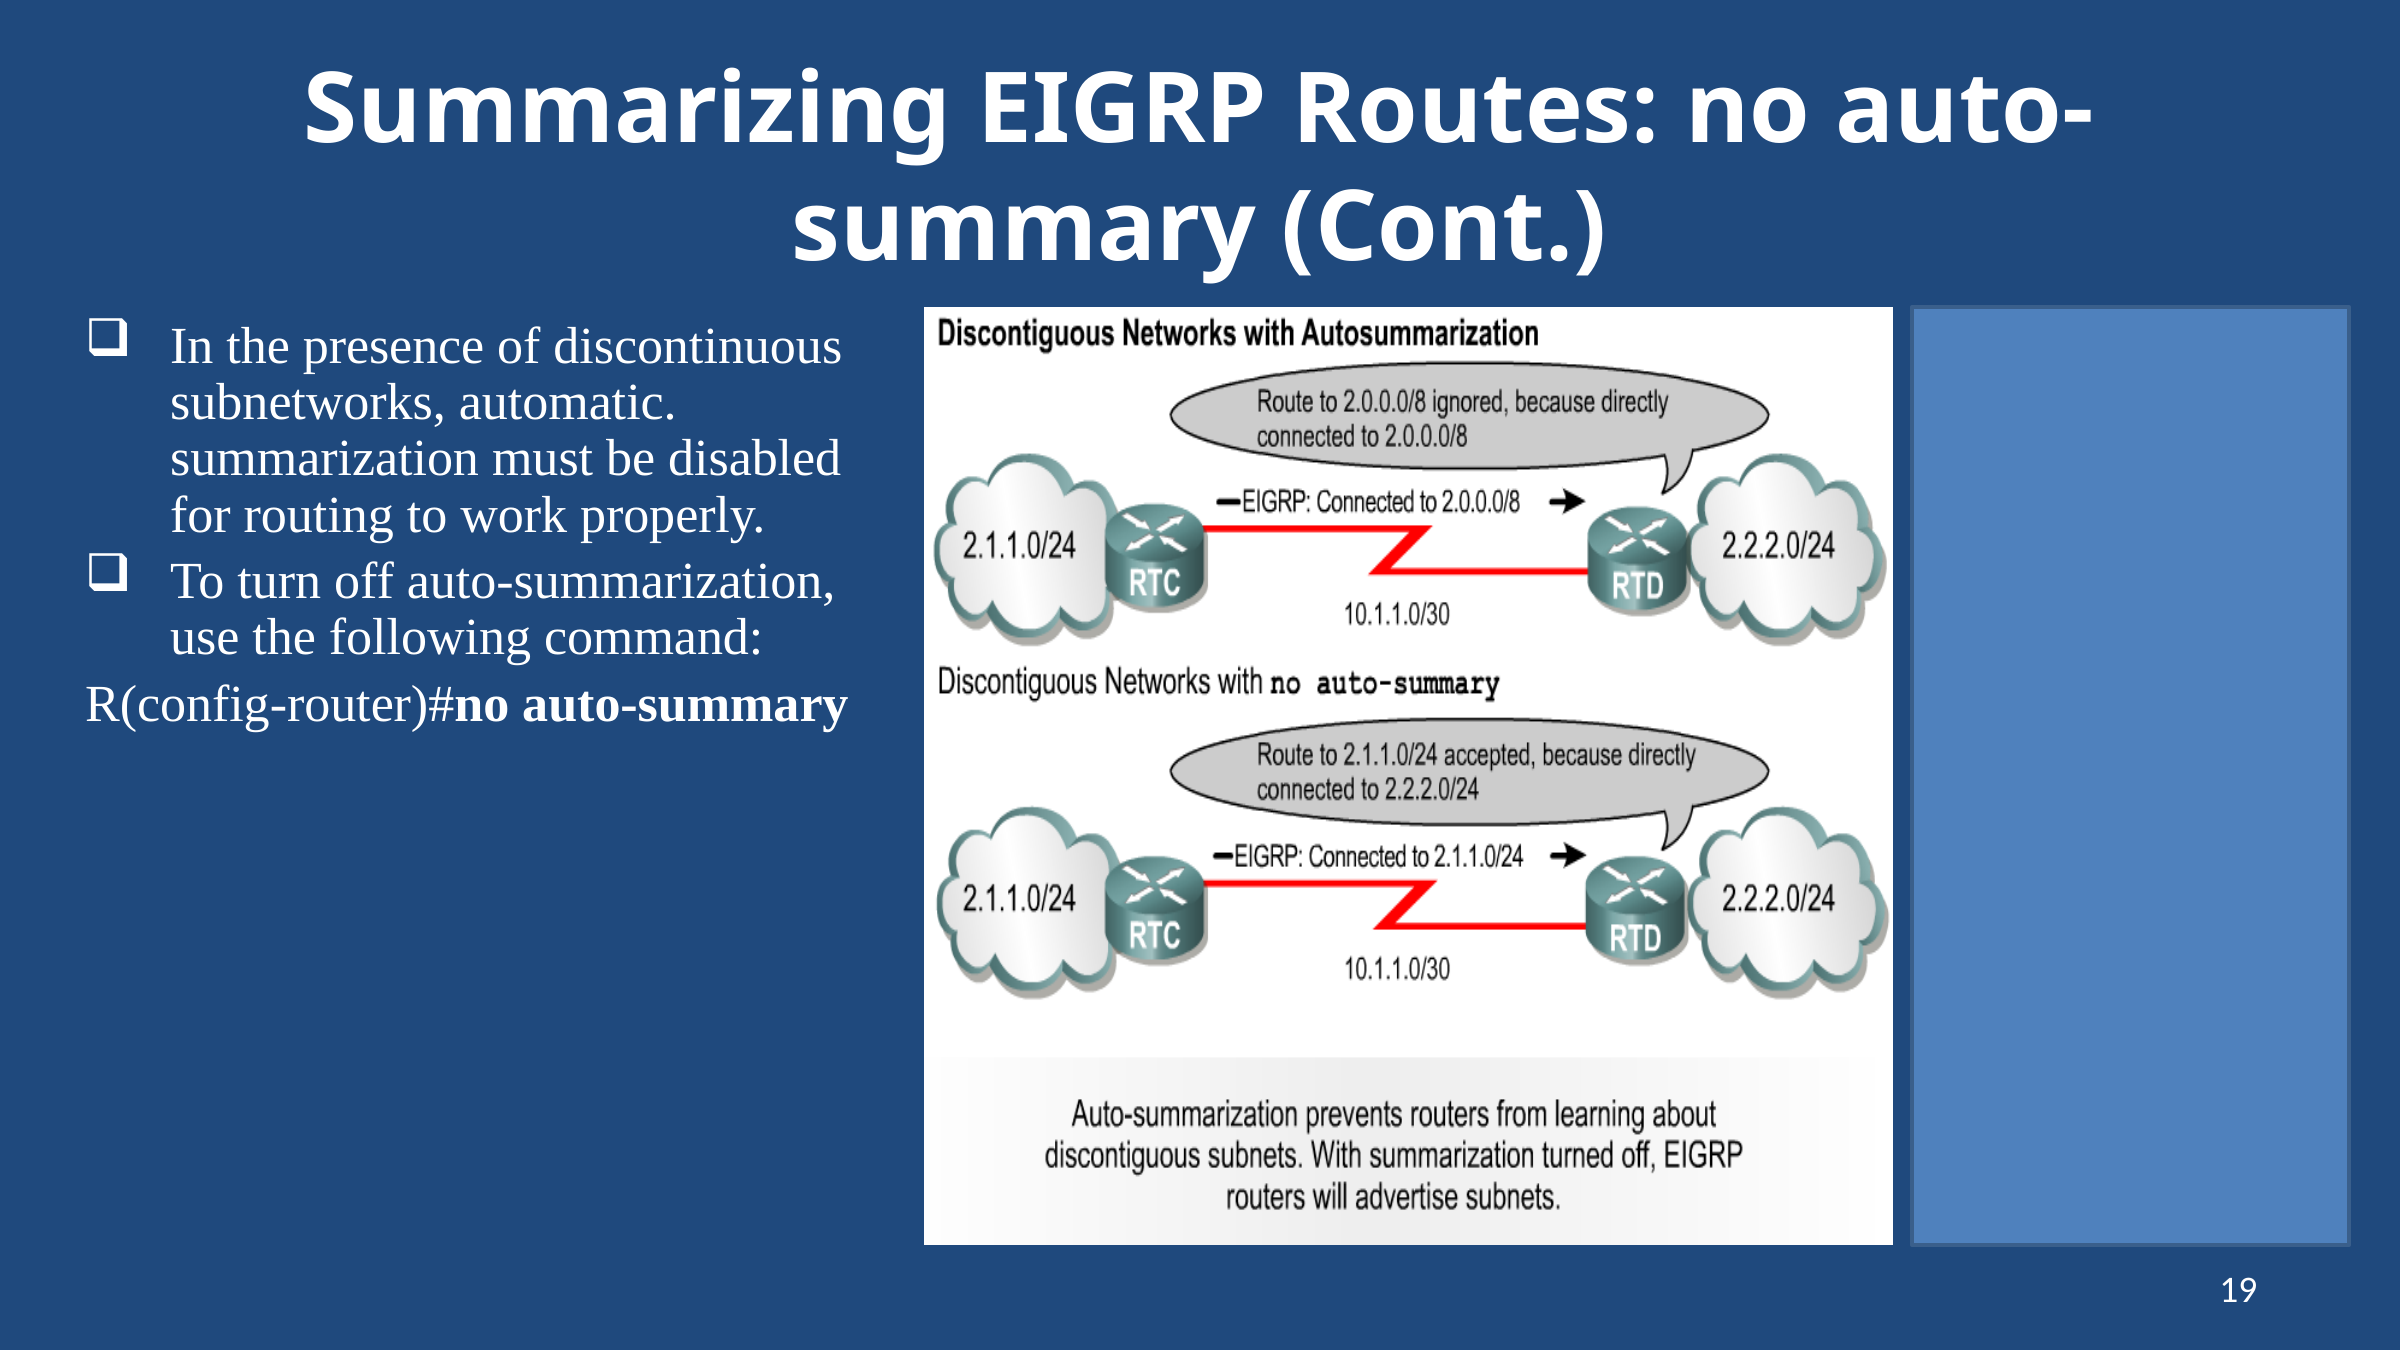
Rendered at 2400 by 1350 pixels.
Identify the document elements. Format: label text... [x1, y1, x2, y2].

text_box [1910, 305, 2351, 1247]
picture [924, 307, 1894, 1246]
list In the presence of discontinuous subnetworks, automatic. summarization must be disabled for routing to work properly. To turn off auto-summarization, use the following command: R(config-router)#no auto-summary [62, 307, 922, 1107]
slide_number 19 [1719, 1251, 2280, 1324]
title Summarizing EIGRP Routes: no auto-summary (Cont.) [50, 50, 2350, 275]
